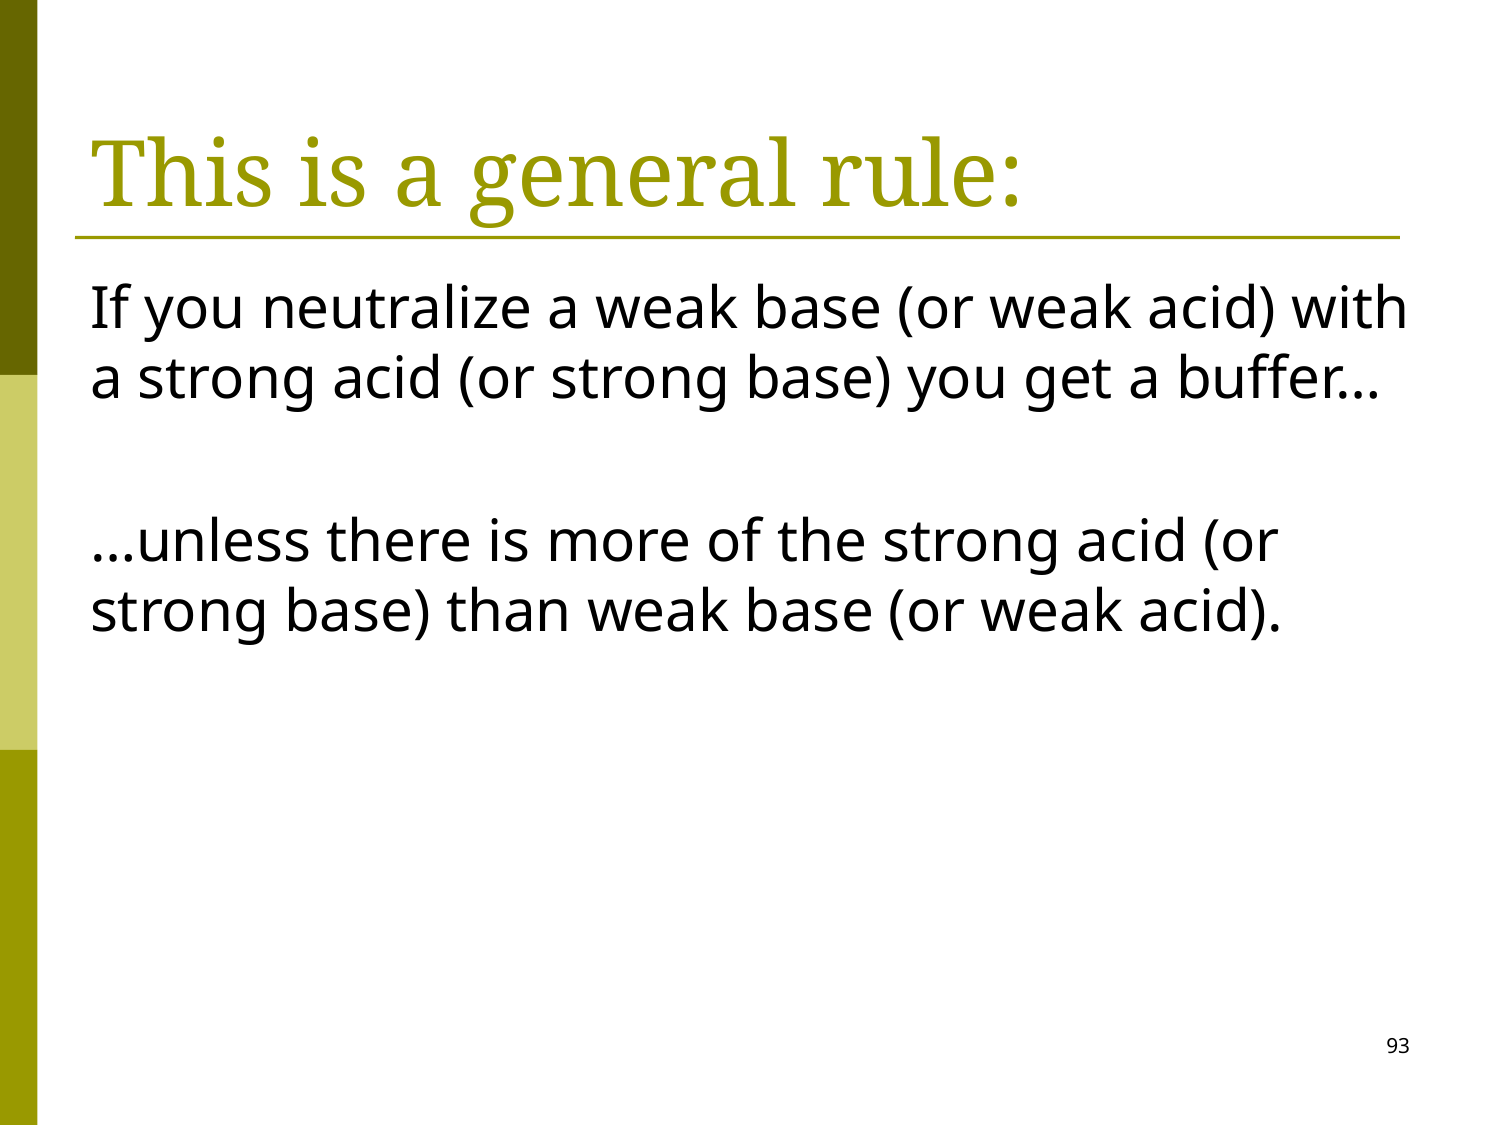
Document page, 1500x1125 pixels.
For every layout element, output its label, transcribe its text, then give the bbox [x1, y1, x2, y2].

list If you neutralize a weak base (or weak acid) with a strong acid (or strong base) you get a buffer… …unless there is more of the strong acid (or strong base) than weak base (or weak acid). [75, 262, 1425, 1006]
slide_number 93 [1074, 1025, 1425, 1100]
title This is a general rule: [75, 45, 1425, 233]
